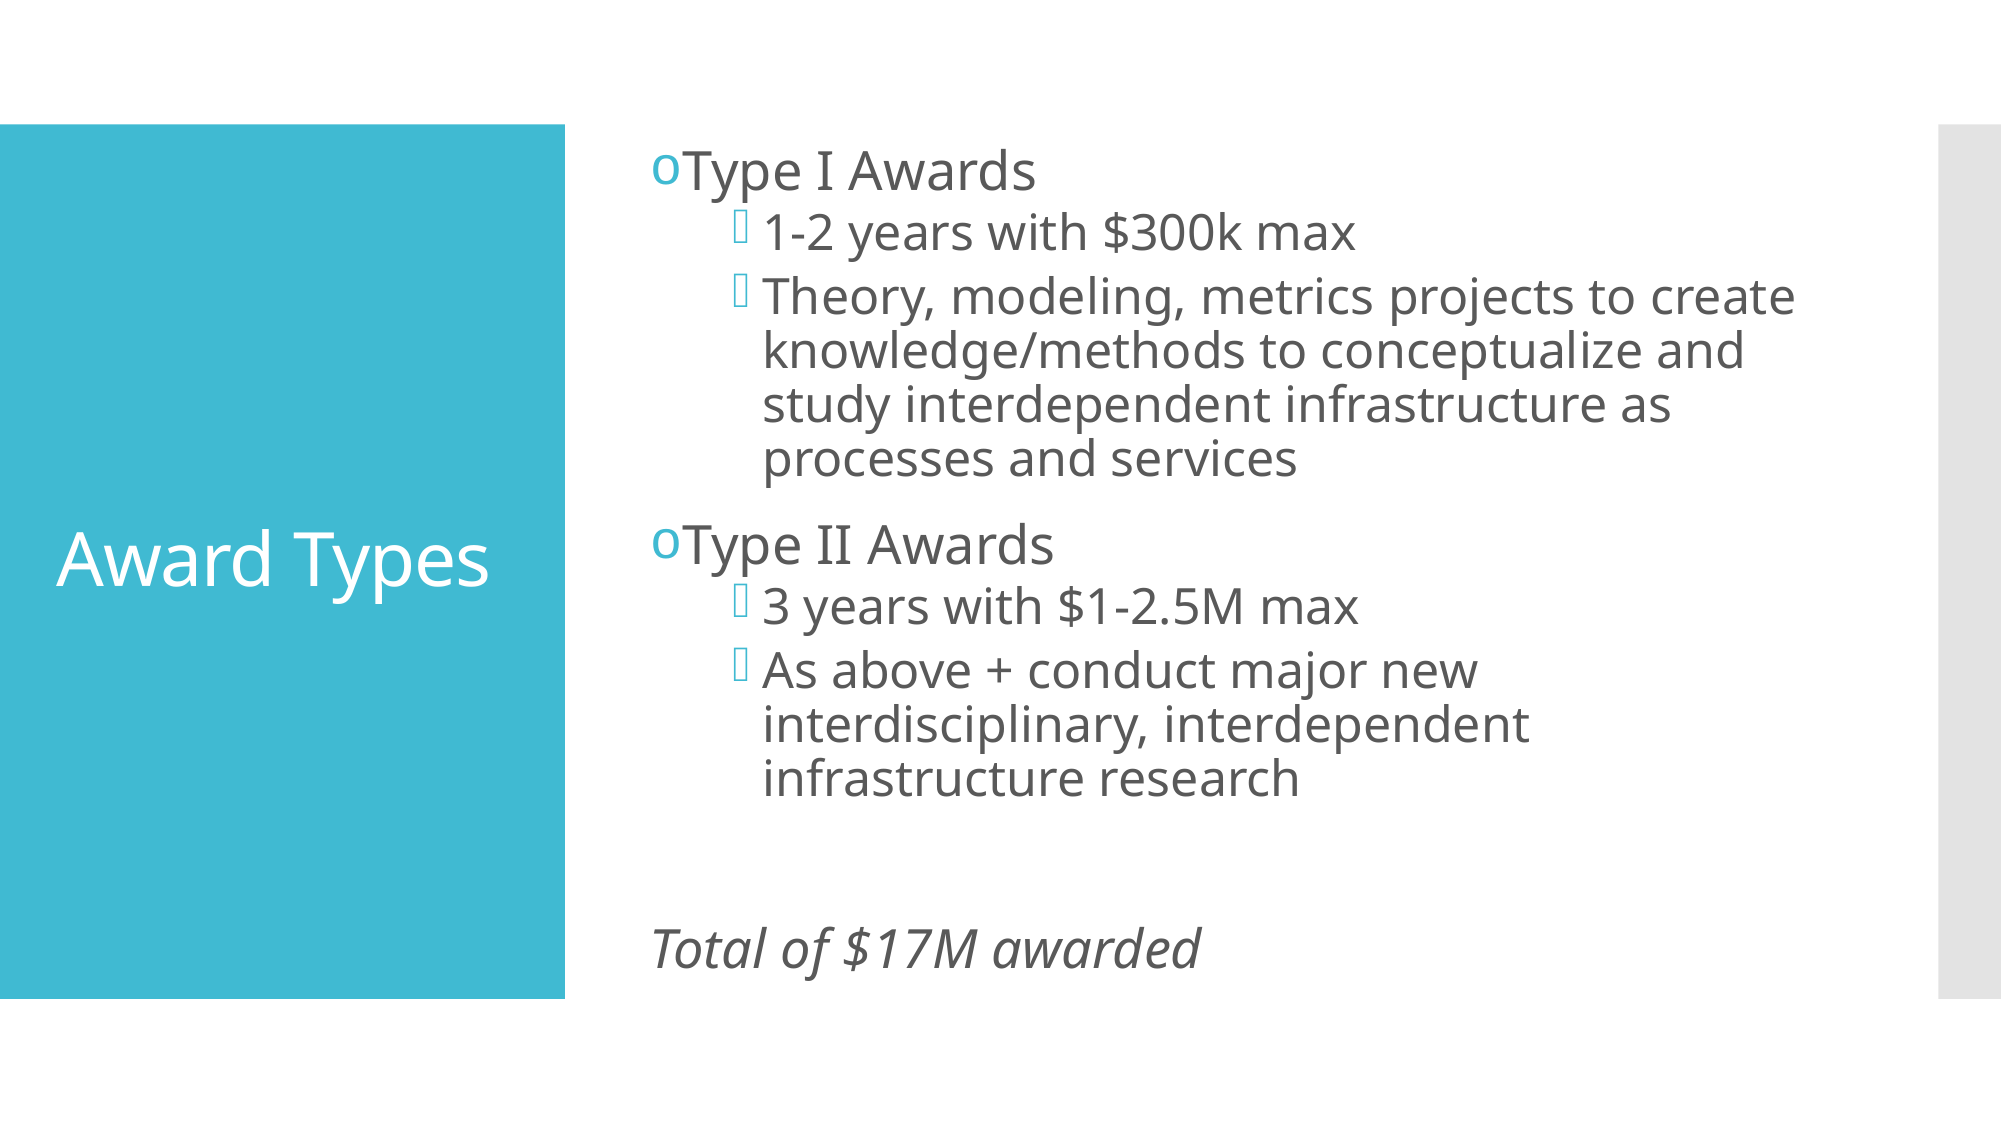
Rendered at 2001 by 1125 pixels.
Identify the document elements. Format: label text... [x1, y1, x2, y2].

title Award Types [41, 184, 525, 940]
list Type I Awards 1-2 years with $300k max Theory, modeling, metrics projects to create knowledge/methods to conceptualize and study interdependent infrastructure as processes and services Type II Awards 3 years with $1-2.5M max As above + conduct major new interdisciplinary, interdependent infrastructure research Total of $17M awarded [634, 141, 1835, 982]
